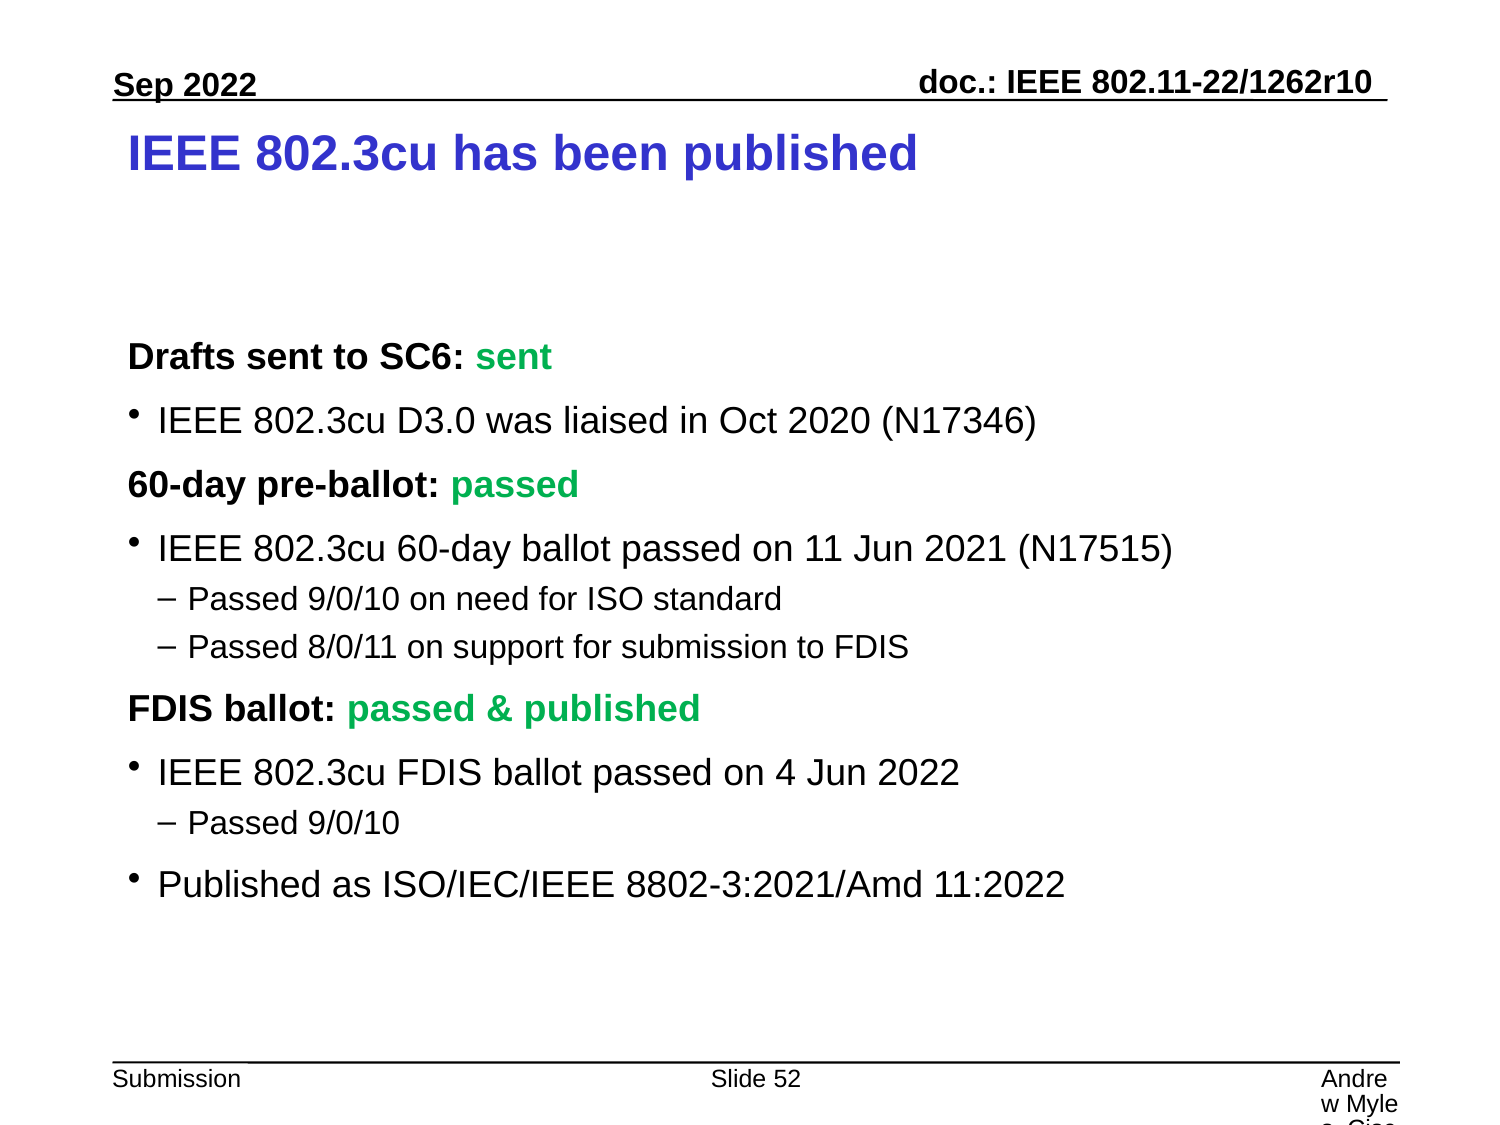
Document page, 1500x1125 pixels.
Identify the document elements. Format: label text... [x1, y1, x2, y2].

footer Andrew Myles, Cisco [1320, 1061, 1402, 1093]
title IEEE 802.3cu has been published [112, 112, 1388, 288]
list Drafts sent to SC6: sent IEEE 802.3cu D3.0 was liaised in Oct 2020 (N17346) 60-day pre-ballot: passed IEEE 802.3cu 60-day ballot passed on 11 Jun 2021 (N17515) Passed 9/0/10 on need for ISO standard Passed 8/0/11 on support for submission to FDIS FDIS ballot: passed & published IEEE 802.3cu FDIS ballot passed on 4 Jun 2022 Passed 9/0/10 Published as ISO/IEC/IEEE 8802-3:2021/Amd 11:2022 [112, 324, 1388, 1000]
slide_number Slide 52 [709, 1061, 803, 1093]
